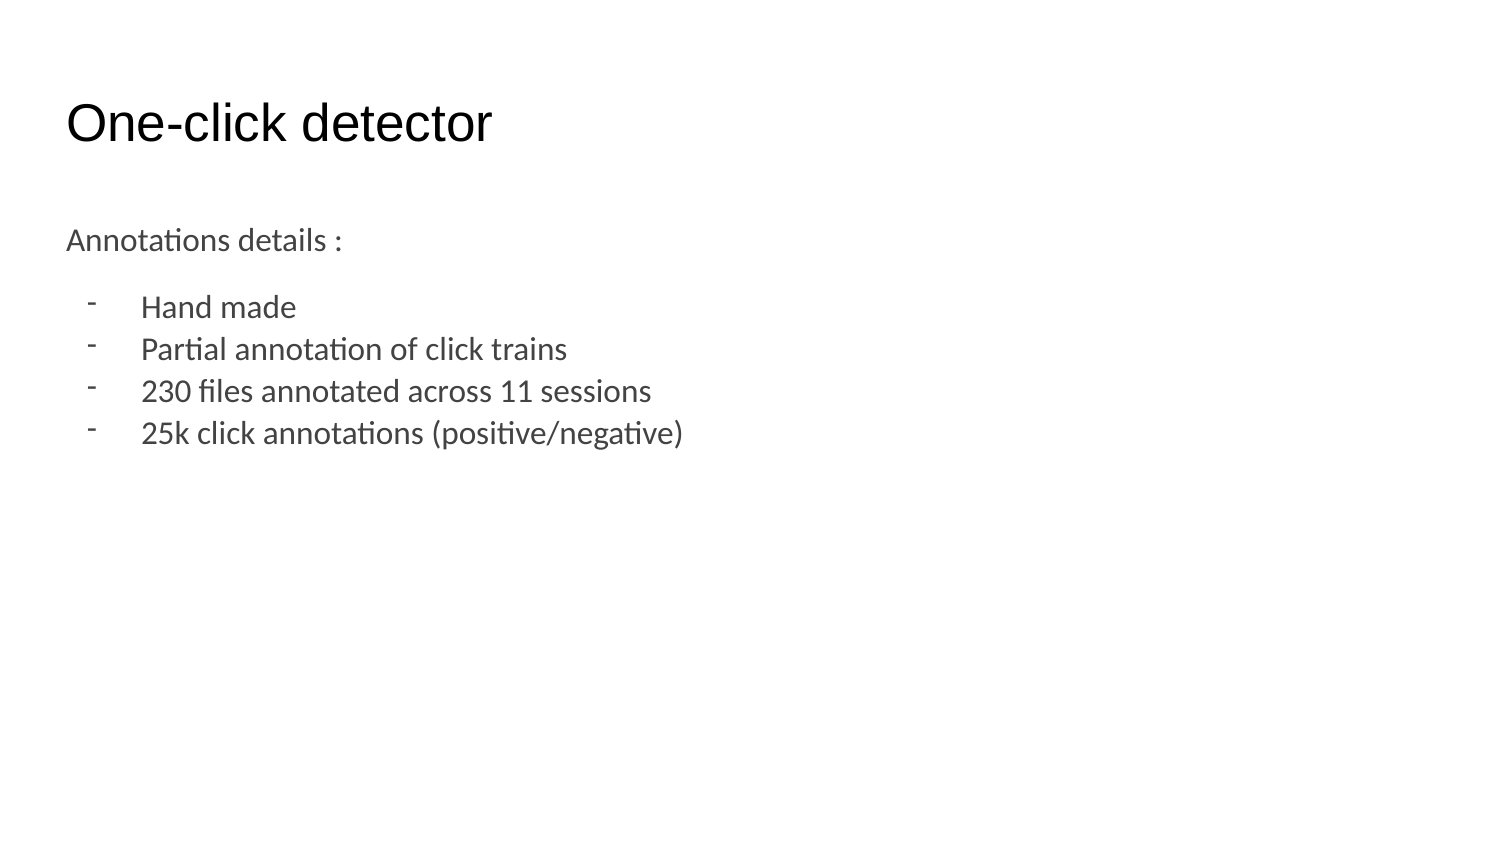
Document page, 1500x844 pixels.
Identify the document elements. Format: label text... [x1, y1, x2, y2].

text_box Annotations details : Hand made Partial annotation of click trains 230 files annotated across 11 sessions 25k click annotations (positive/negative) [51, 207, 1449, 697]
title One-click detector [51, 72, 1449, 167]
